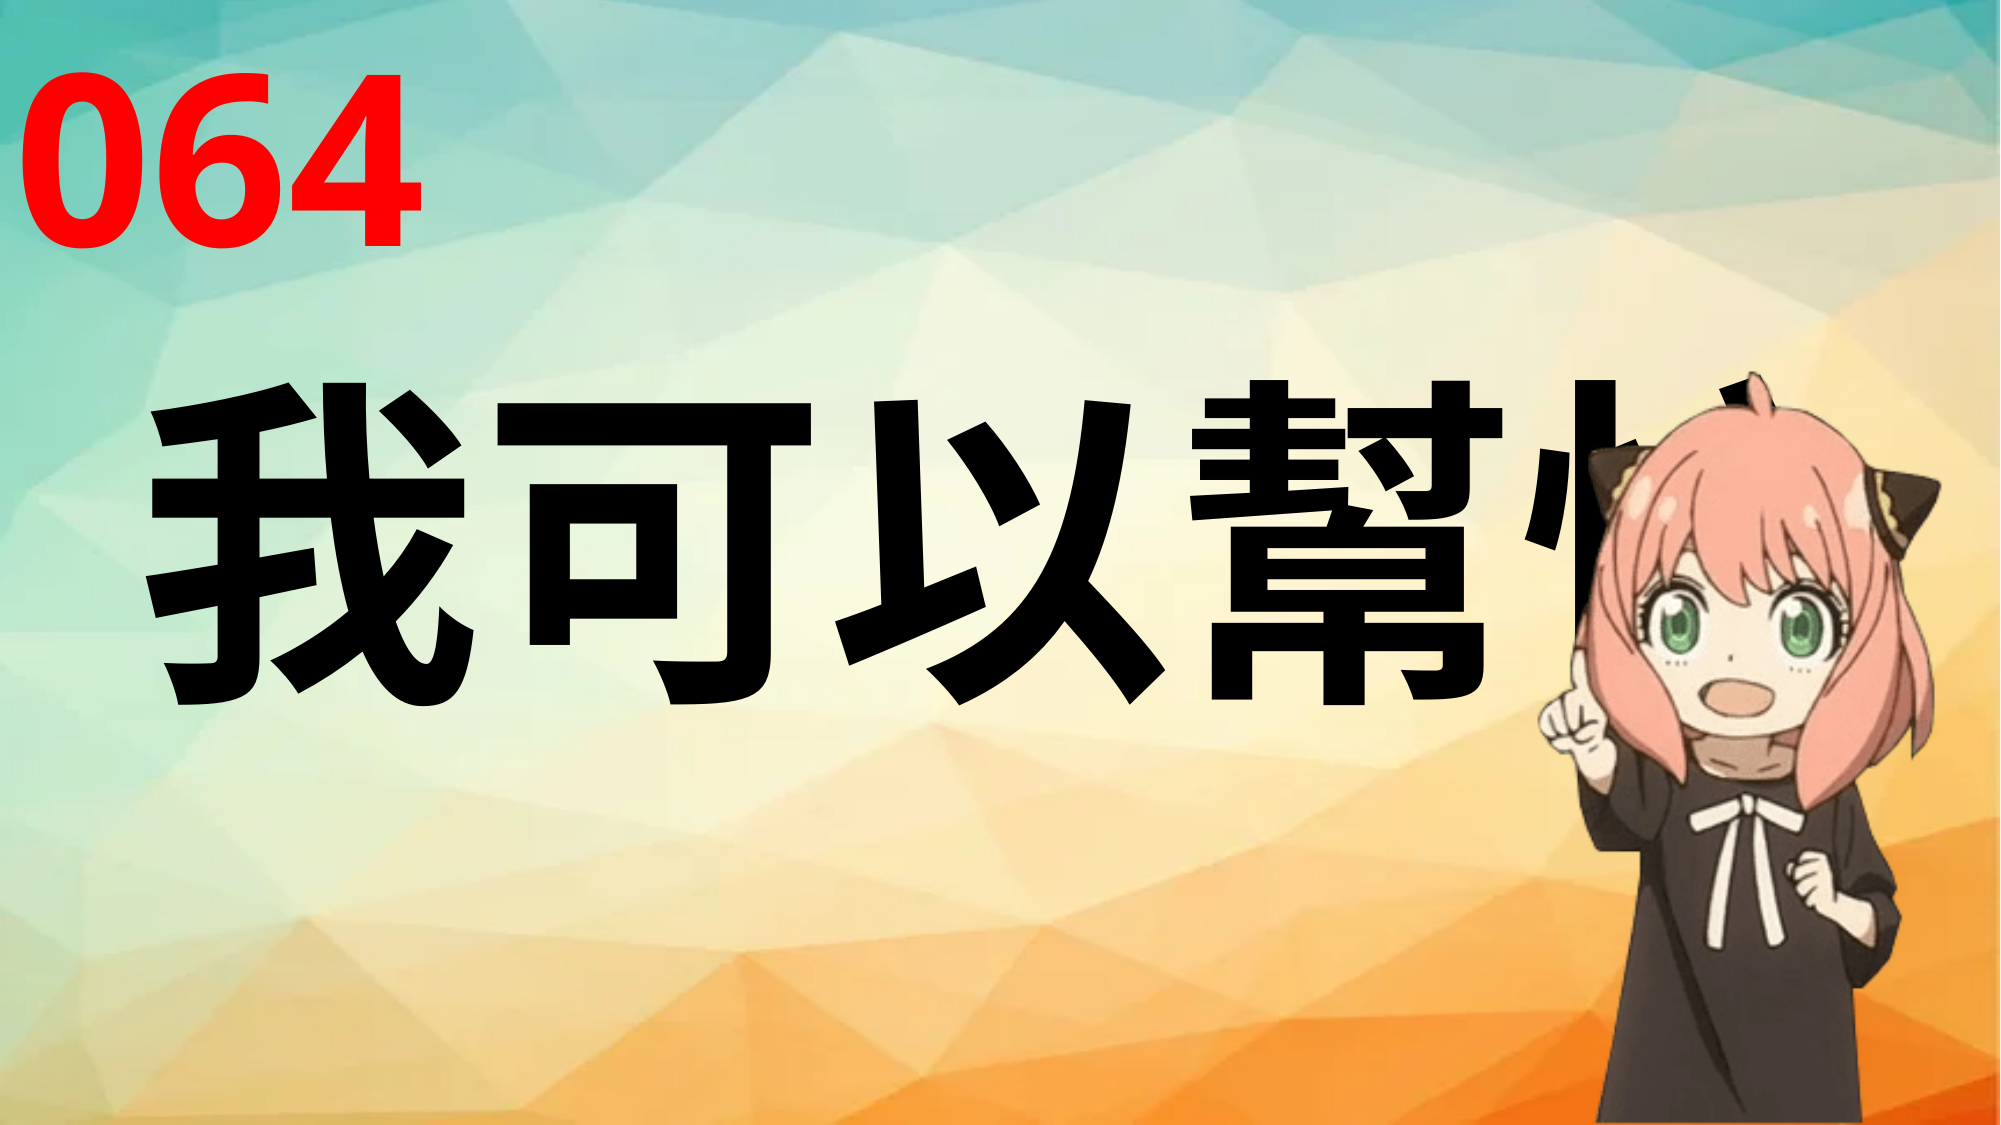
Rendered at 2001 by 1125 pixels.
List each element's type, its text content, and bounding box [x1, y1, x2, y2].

title 我可以幫忙 [0, 0, 2000, 1125]
text_box 064 [0, 0, 516, 303]
picture [1522, 355, 1957, 1125]
